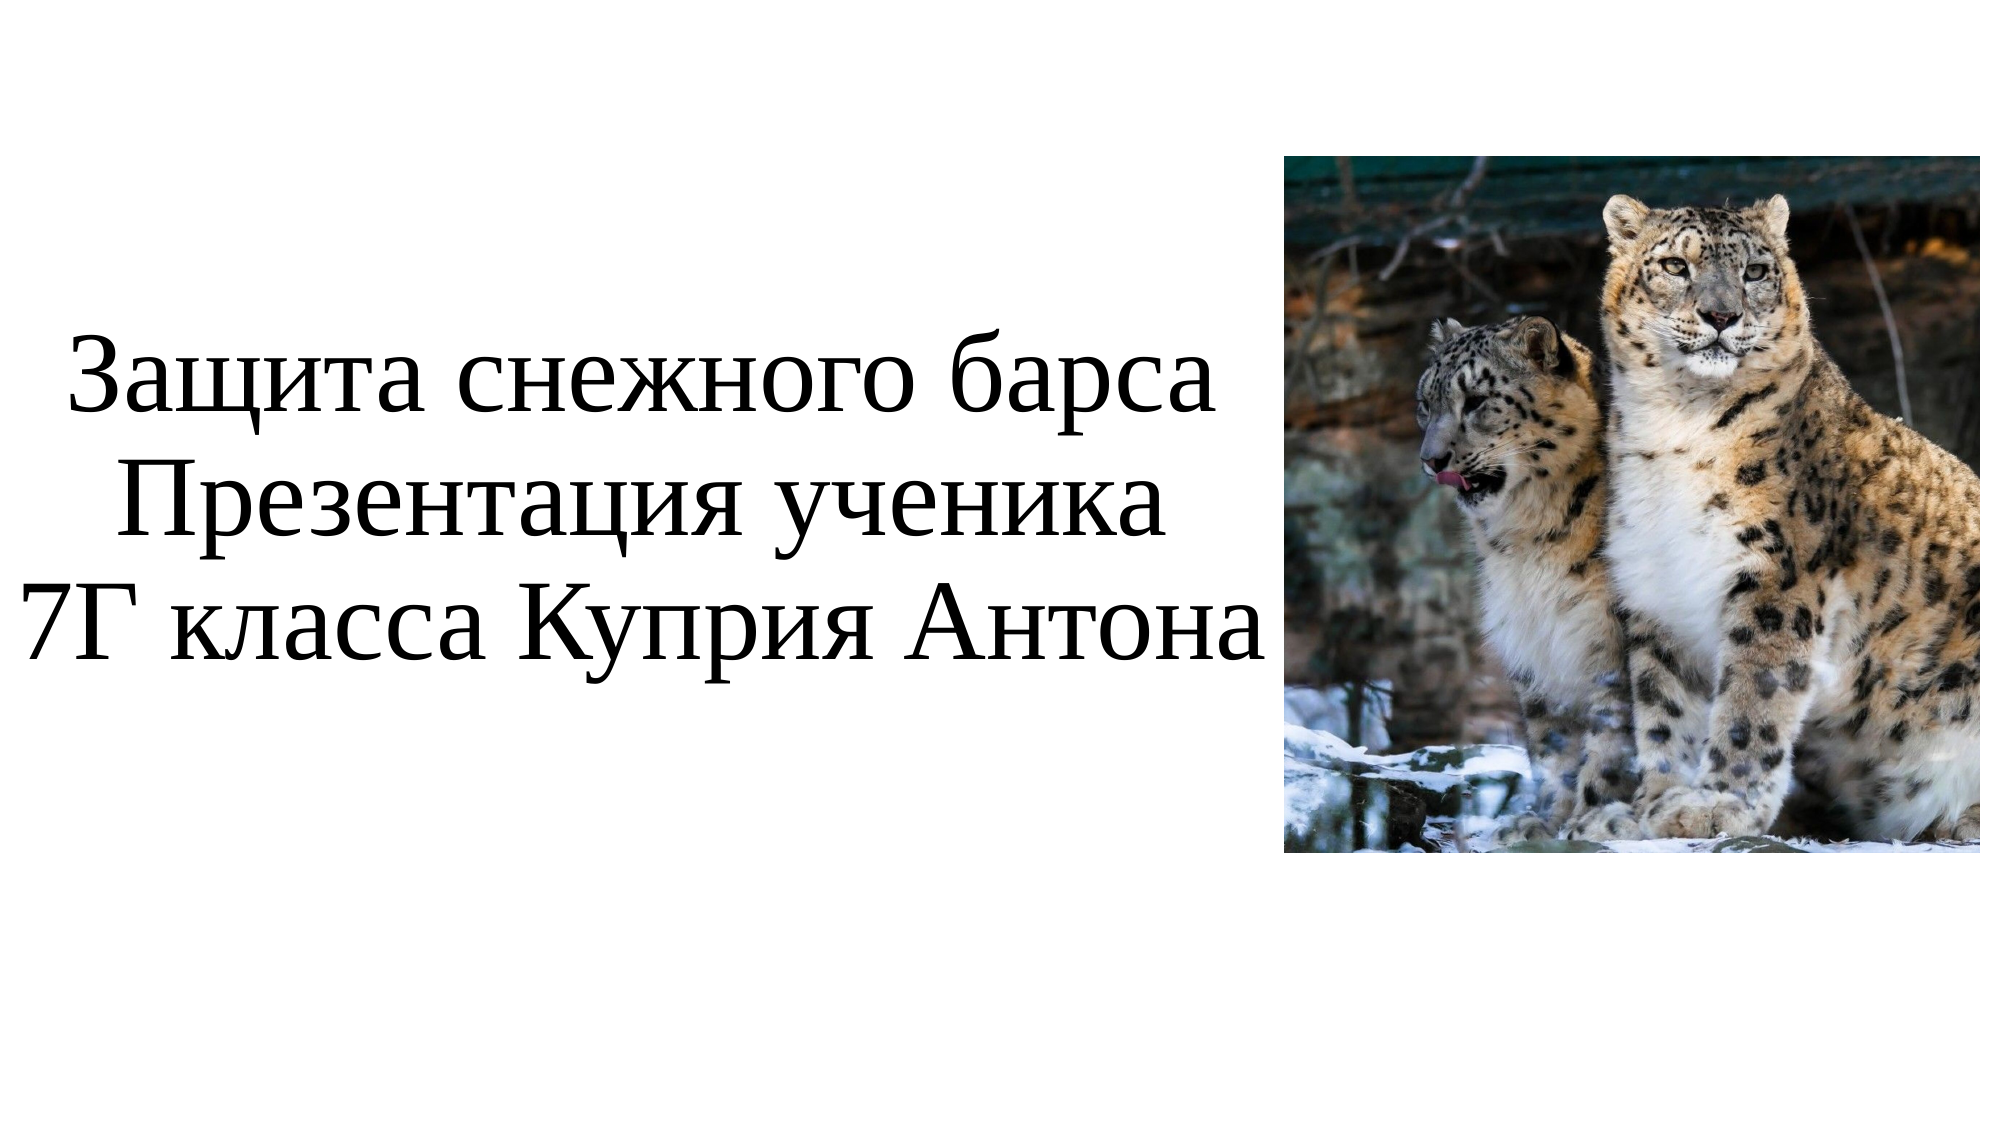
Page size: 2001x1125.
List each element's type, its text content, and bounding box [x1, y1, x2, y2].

title Защита снежного барса Презентация ученика 7Г класса Куприя Антона [0, 300, 1284, 692]
picture [1284, 156, 1980, 853]
